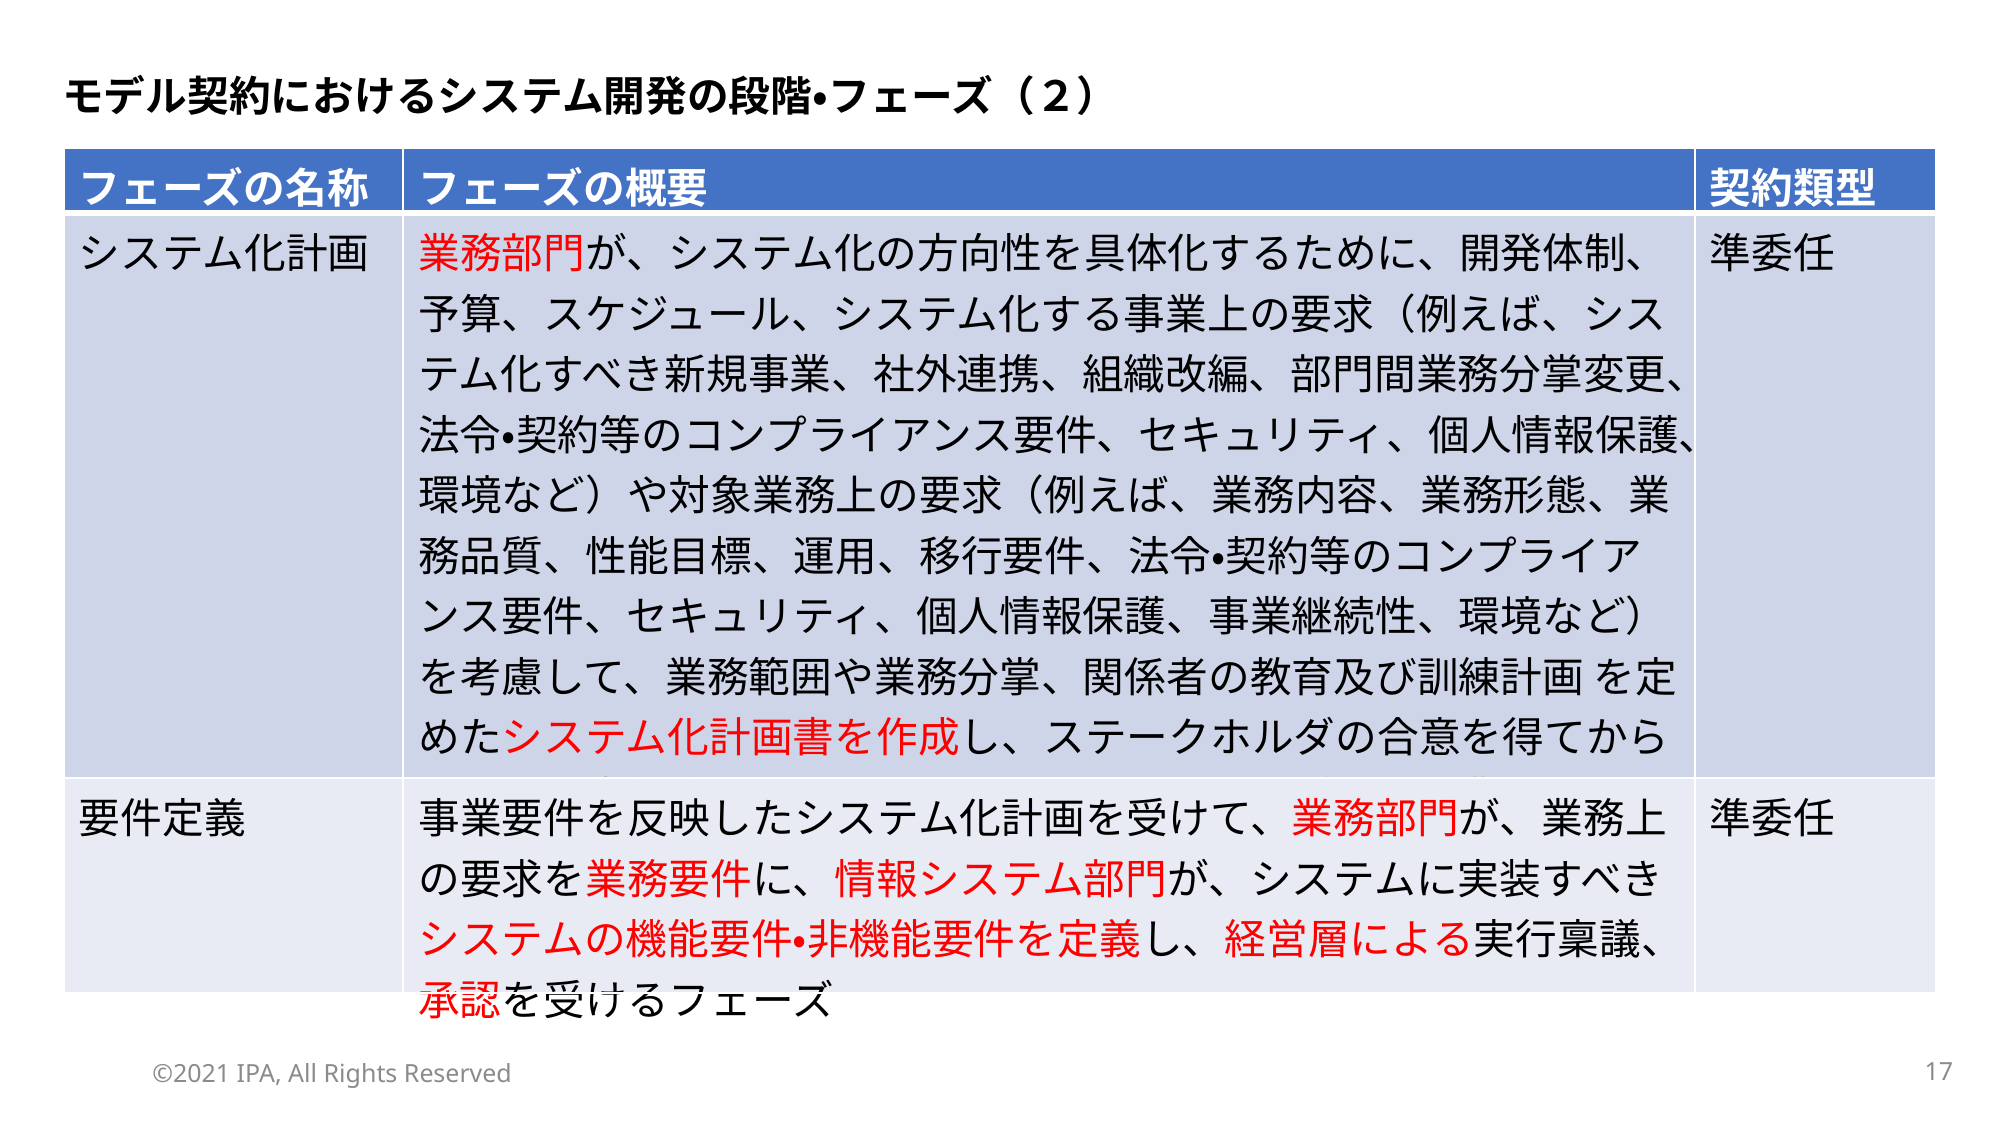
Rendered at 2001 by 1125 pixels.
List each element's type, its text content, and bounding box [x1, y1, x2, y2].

table_header フェーズの名称 [65, 149, 402, 210]
text_box モデル契約におけるシステム開発の段階・フェーズ（２） [47, 62, 1300, 128]
table_cell 業務部門が、システム化の方向性を具体化するために、開発体制、予算、スケジュール、システム化する事業上の要求（例えば、システム化すべき新規事業、社外連携、組織改編、部門間業務分掌変更、法令・契約等のコンプライアンス要件、セキュリティ、個人情報保護、環境など）や対象業務上の要求（例えば、業務内容、業務形態、業務品質、性能目標、運用、移行要件、法令・契約等のコンプライアンス要件、セキュリティ、個人情報保護、事業継続性、環境など）を考慮して、業務範囲や業務分掌、関係者の教育及び訓練計画 を定めたシステム化計画書を作成し、ステークホルダの合意を得てから経営層の方針稟議を求め、経営層による承認を受けて、業務部門及び情報システム部門における要件定義に進むフェーズ [404, 216, 1694, 777]
table_header フェーズの概要 [404, 149, 1694, 210]
table_cell 準委任 [1696, 779, 1935, 992]
table_cell 準委任 [1696, 216, 1935, 777]
table_cell 要件定義 [65, 779, 402, 992]
table_cell 事業要件を反映したシステム化計画を受けて、業務部門が、業務上の要求を業務要件に、情報システム部門が、システムに実装すべきシステムの機能要件・非機能要件を定義し、経営層による実行稟議、承認を受けるフェーズ [404, 779, 1694, 992]
slide_number ©2021 IPA, All Rights Reserved [137, 1042, 588, 1103]
table_cell システム化計画 [65, 216, 402, 777]
table_header 契約類型 [1696, 149, 1935, 210]
slide_number 16 [1518, 1042, 1969, 1103]
